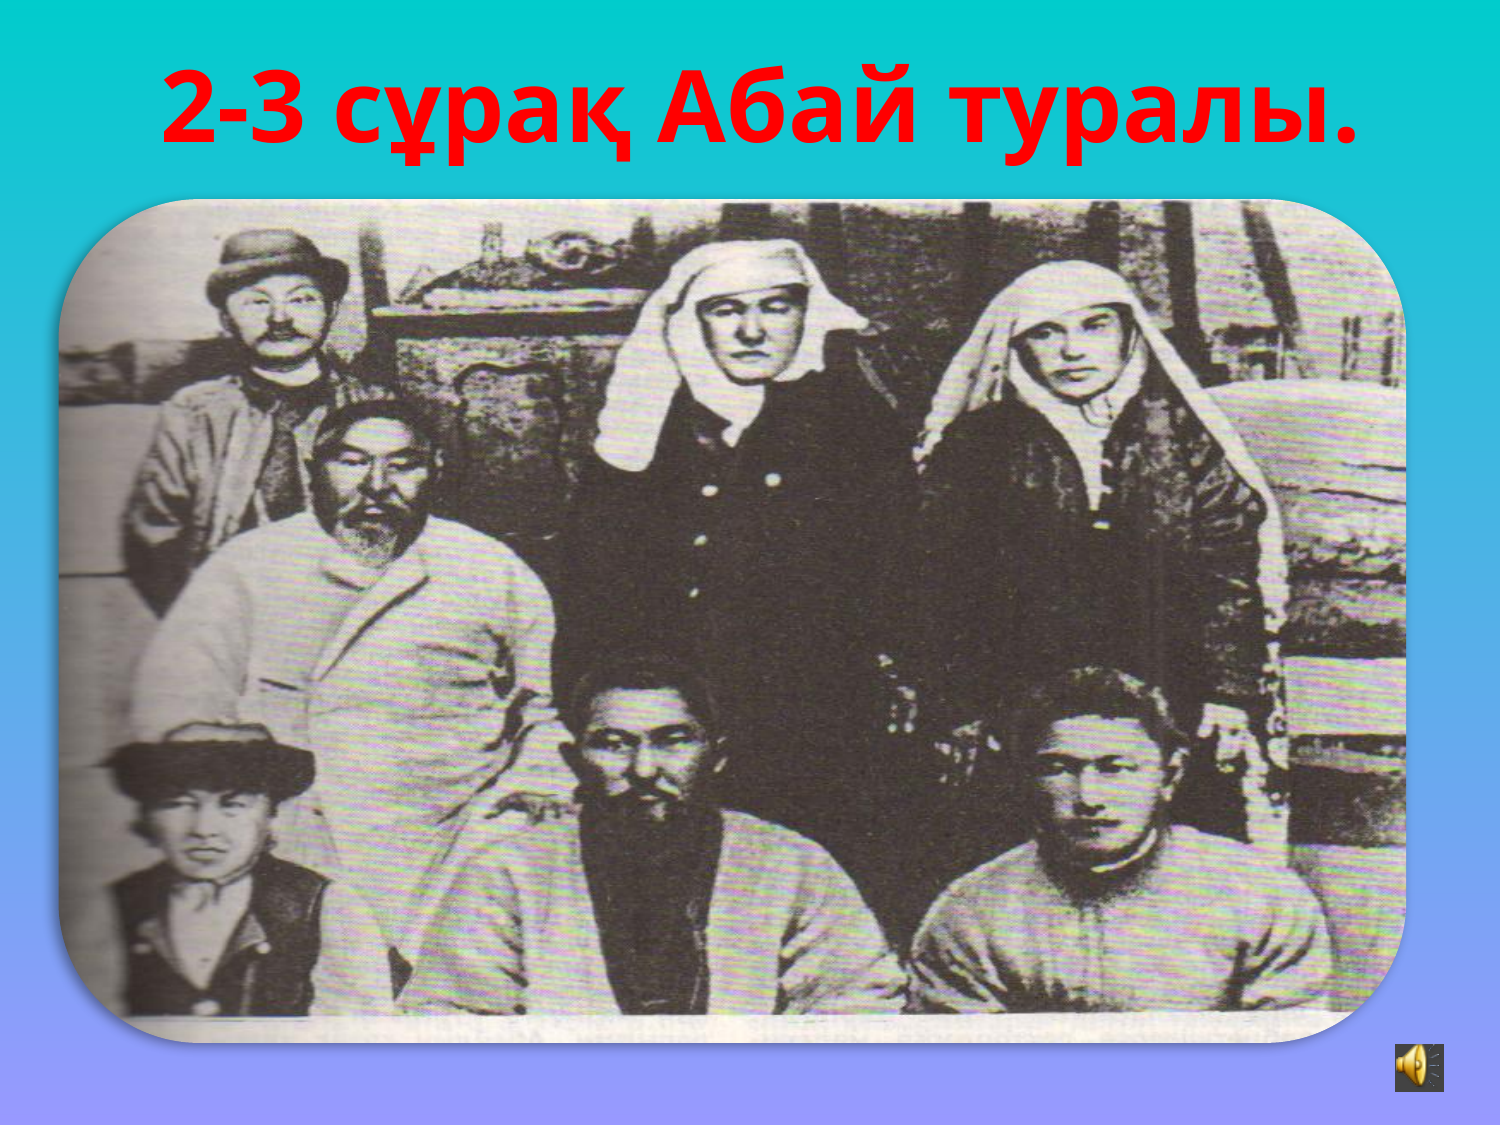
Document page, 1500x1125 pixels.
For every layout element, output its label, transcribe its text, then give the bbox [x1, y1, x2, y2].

picture [58, 198, 1445, 1094]
list 2-3 сұрақ Абай туралы. [75, 35, 1425, 210]
